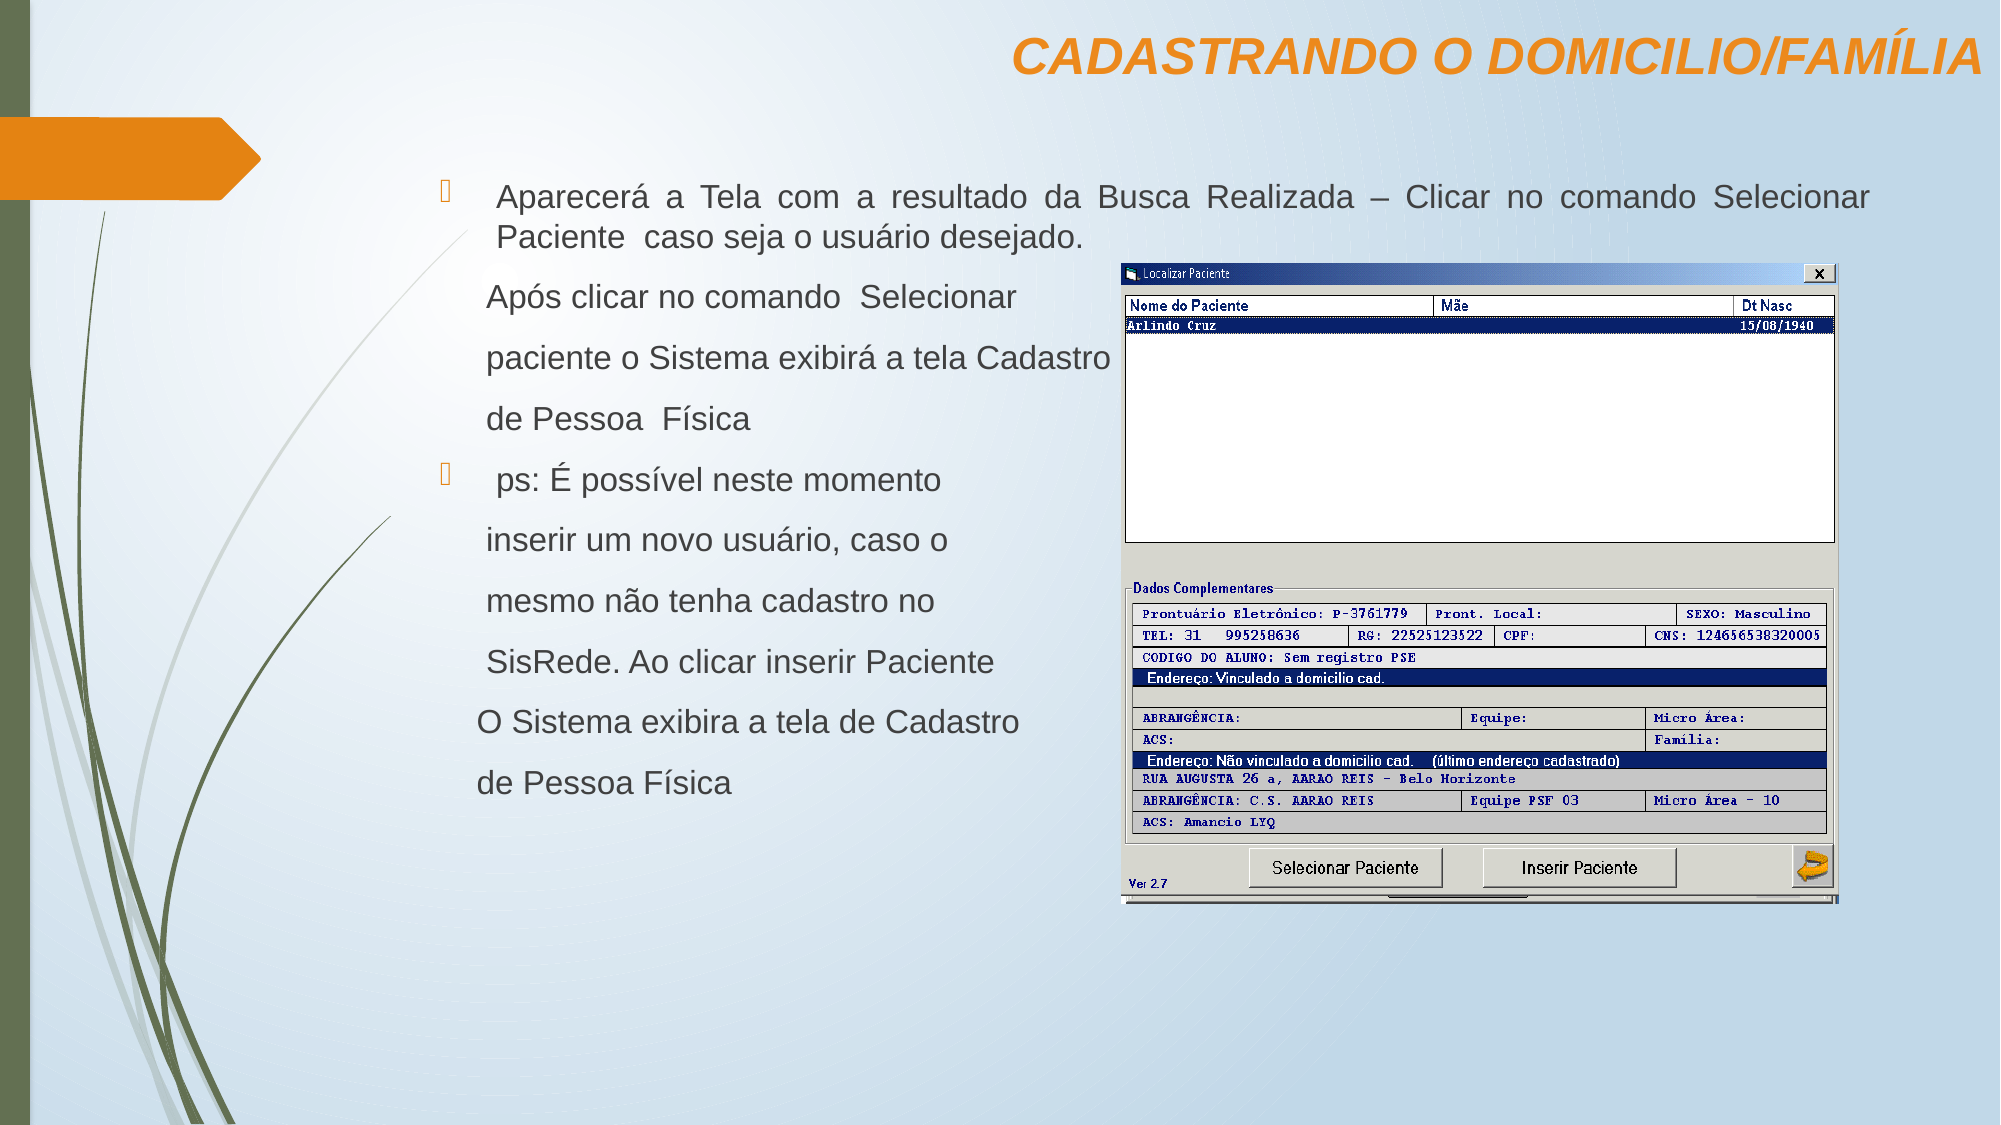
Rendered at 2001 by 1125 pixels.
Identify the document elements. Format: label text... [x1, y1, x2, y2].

list Aparecerá a Tela com a resultado da Busca Realizada – Clicar no comando Selecionar Paciente caso seja o usuário desejado. Após clicar no comando Selecionar paciente o Sistema exibirá a tela Cadastro de Pessoa Física ps: É possível neste momento inserir um novo usuário, caso o mesmo não tenha cadastro no SisRede. Ao clicar inserir Paciente O Sistema exibira a tela de Cadastro de Pessoa Física [424, 167, 1888, 970]
picture [1121, 263, 1839, 905]
title CADASTRANDO O DOMICILIO/FAMÍLIA [424, 15, 2000, 135]
